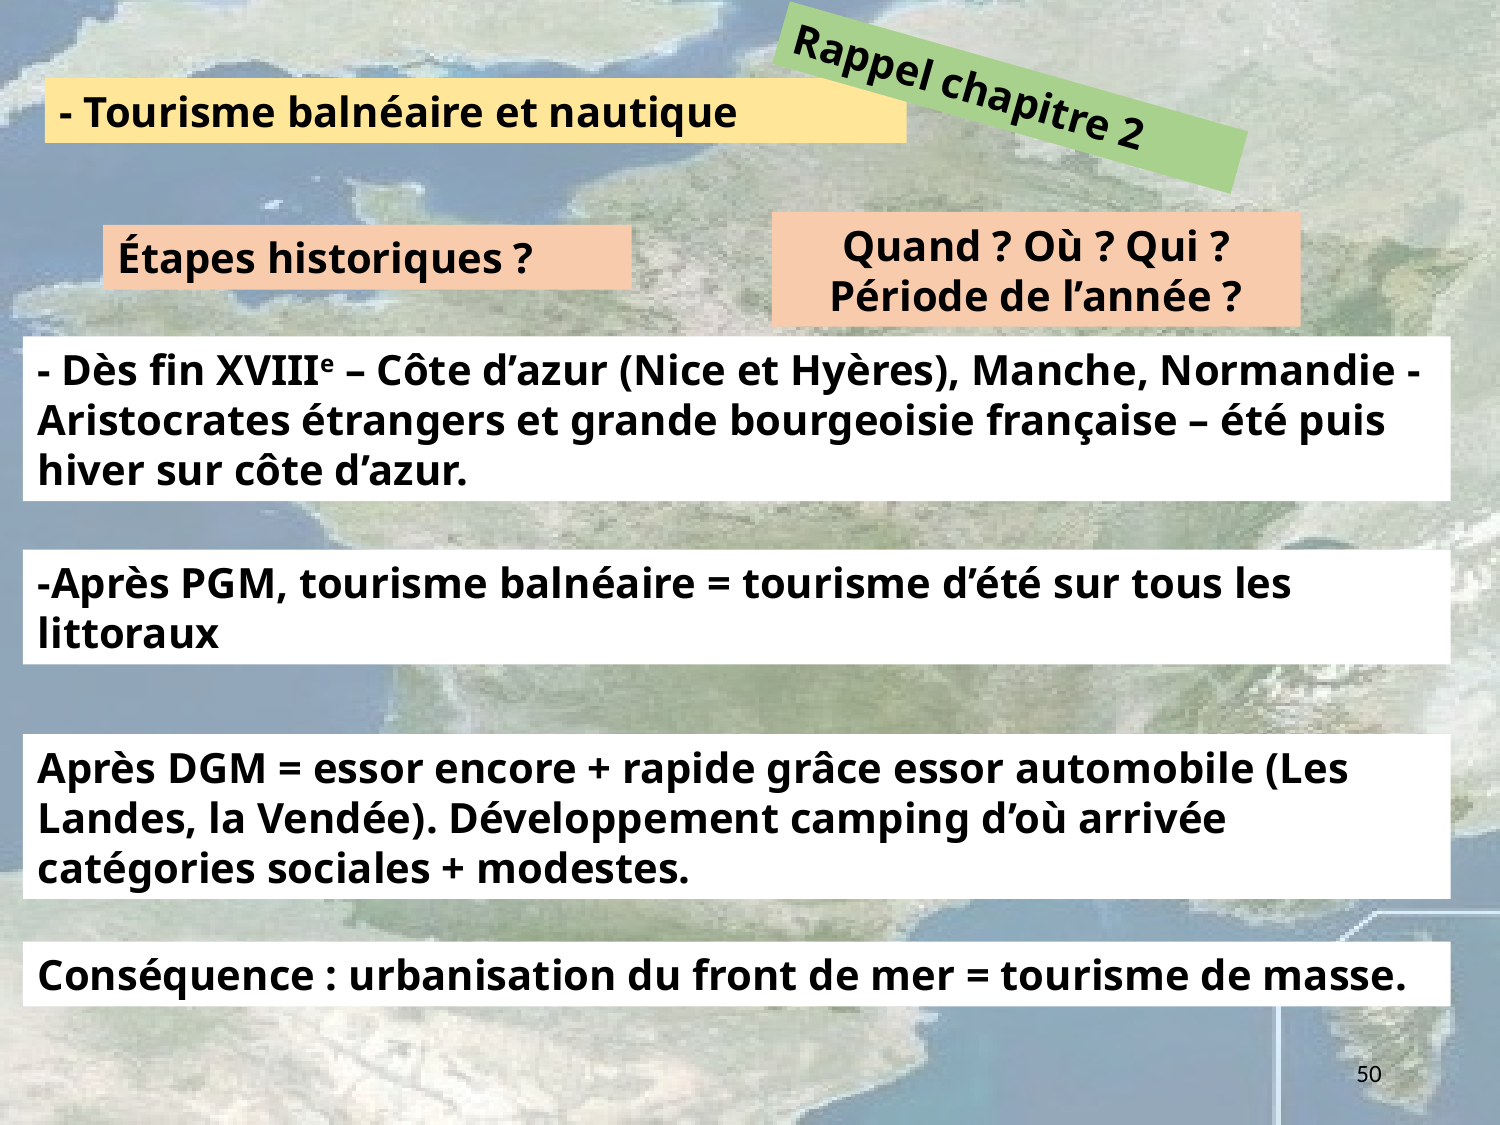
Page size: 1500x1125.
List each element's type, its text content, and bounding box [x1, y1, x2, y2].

text_box - Tourisme balnéaire et nautique [44, 78, 907, 143]
text_box -Après PGM, tourisme balnéaire = tourisme d’été sur tous les littoraux [22, 549, 1451, 665]
text_box Étapes historiques ? [103, 224, 632, 290]
text_box Après DGM = essor encore + rapide grâce essor automobile (Les Landes, la Vendée). Développement camping d’où arrivée catégories sociales + modestes. [22, 734, 1451, 899]
slide_number 50 [1059, 1042, 1397, 1103]
text_box Quand ? Où ? Qui ? Période de l’année ? [771, 211, 1301, 327]
text_box Conséquence : urbanisation du front de mer = tourisme de masse. [22, 941, 1451, 1007]
text_box Rappel chapitre 2 [772, 1, 1249, 194]
text_box - Dès fin XVIIIe – Côte d’azur (Nice et Hyères), Manche, Normandie - Aristocrates étrangers et grande bourgeoisie française – été puis hiver sur côte d’azur. [22, 336, 1451, 502]
